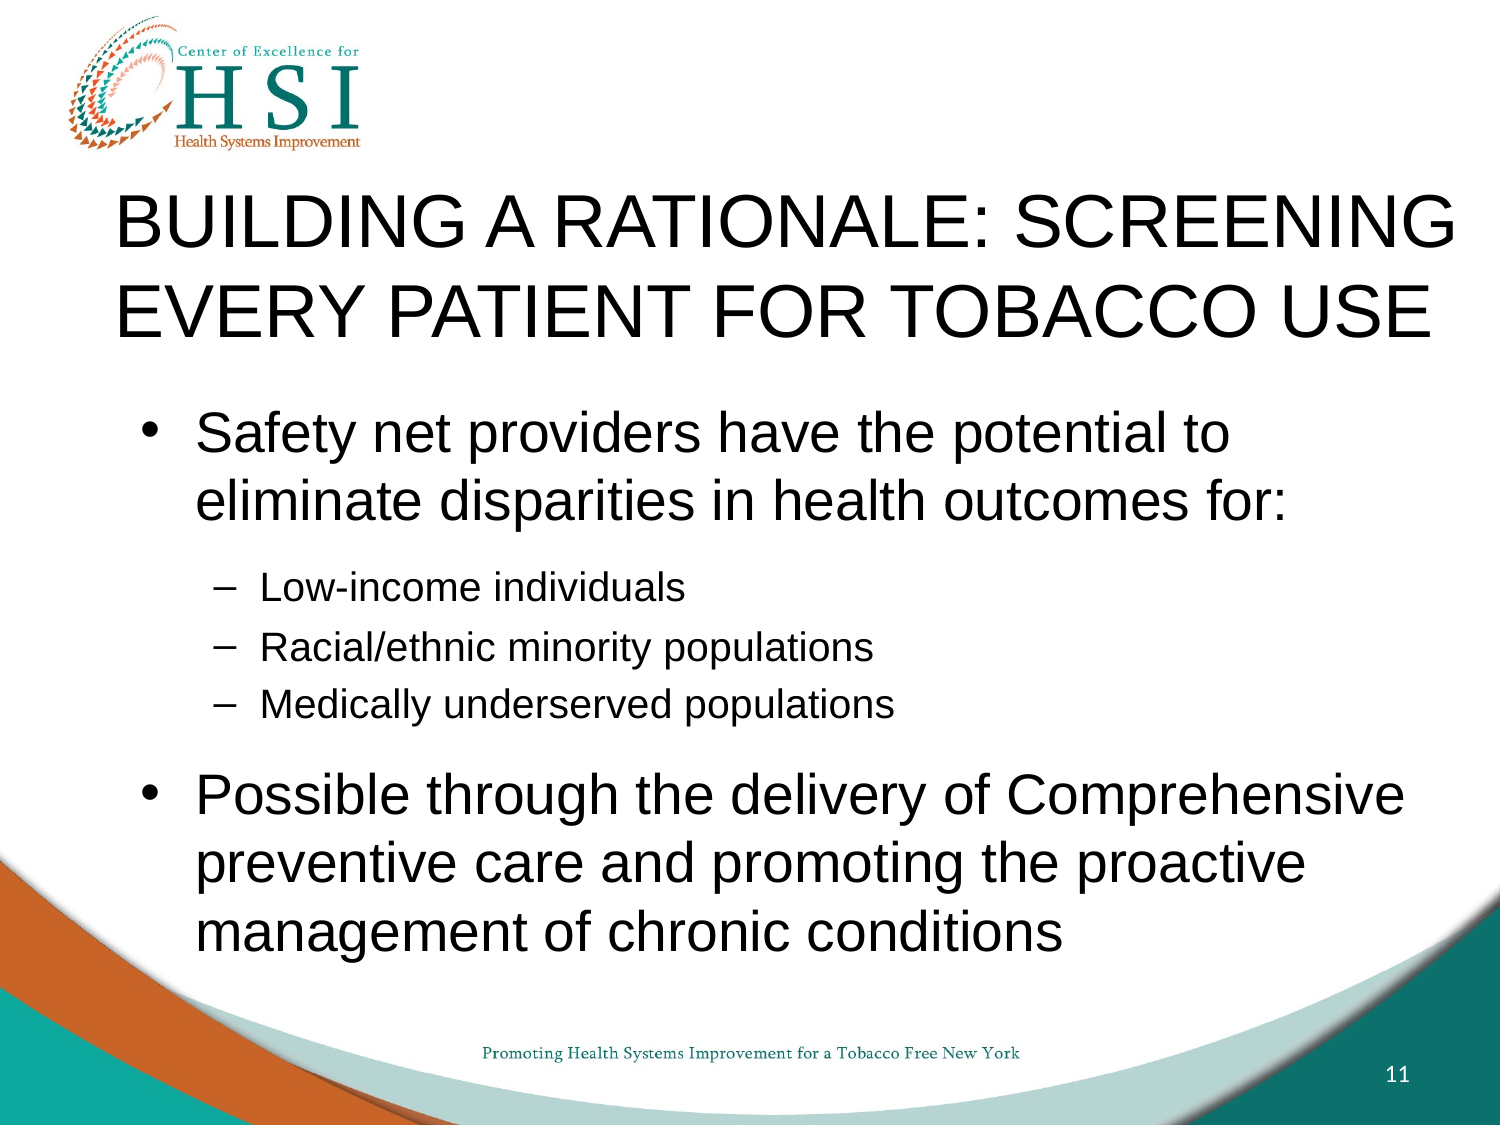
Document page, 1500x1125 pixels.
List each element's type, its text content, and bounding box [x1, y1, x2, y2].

list Safety net providers have the potential to eliminate disparities in health outcomes for: Low-income individuals Racial/ethnic minority populations Medically underserved populations Possible through the delivery of Comprehensive preventive care and promoting the proactive management of chronic conditions [125, 387, 1463, 1063]
title BUILDING A RATIONALE: SCREENING EVERY PATIENT FOR TOBACCO USE [99, 174, 1475, 350]
picture [0, 0, 1500, 1125]
slide_number 11 [1074, 1042, 1425, 1103]
